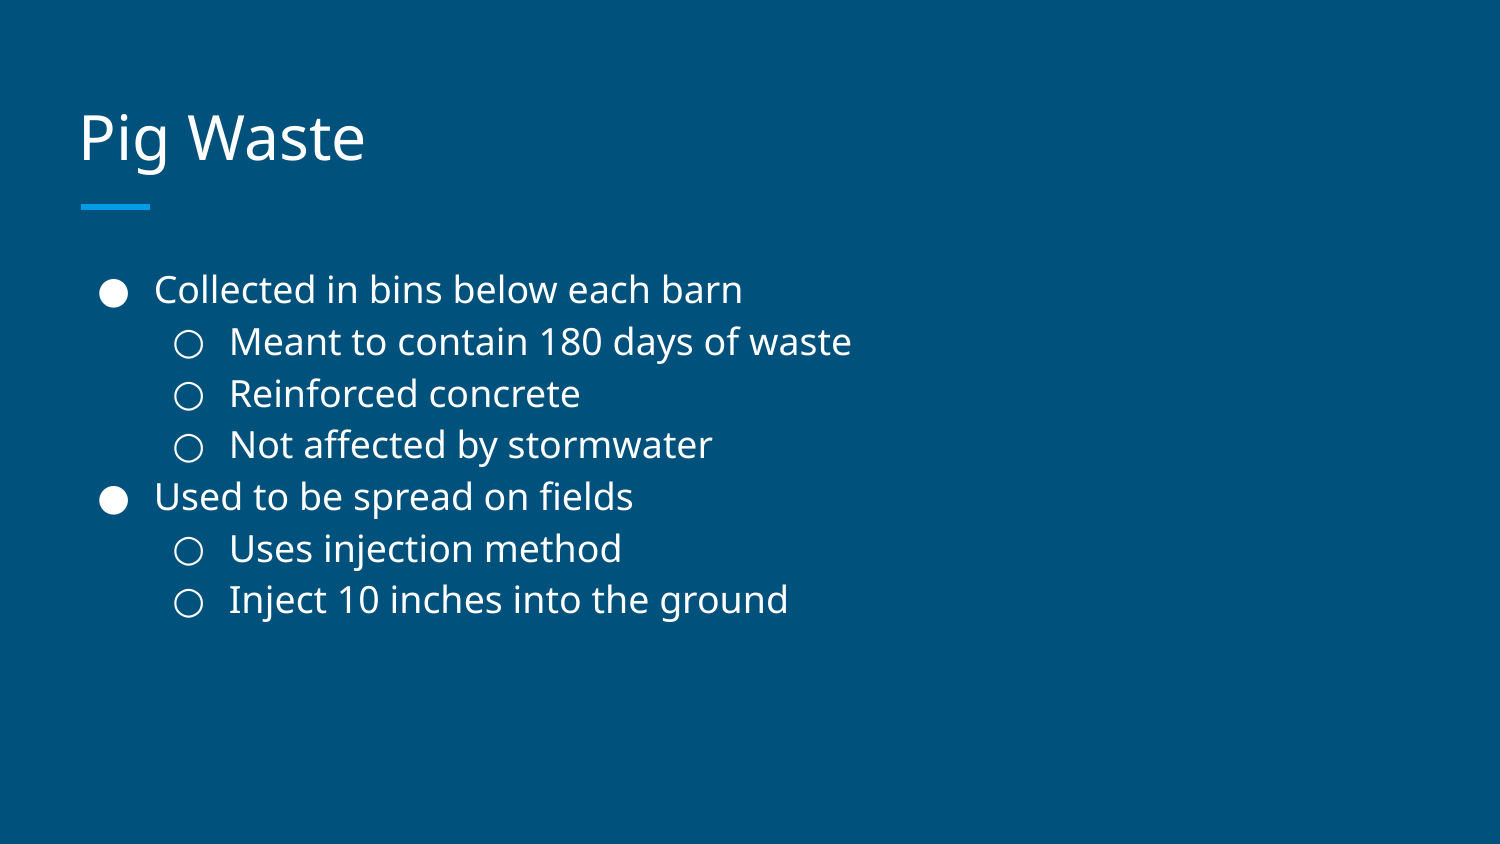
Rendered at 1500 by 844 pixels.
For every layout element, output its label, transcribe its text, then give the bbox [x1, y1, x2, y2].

list Collected in bins below each barn Meant to contain 180 days of waste Reinforced concrete Not affected by stormwater Used to be spread on fields Uses injection method Inject 10 inches into the ground [63, 244, 1437, 750]
title Pig Waste [63, 75, 1437, 188]
